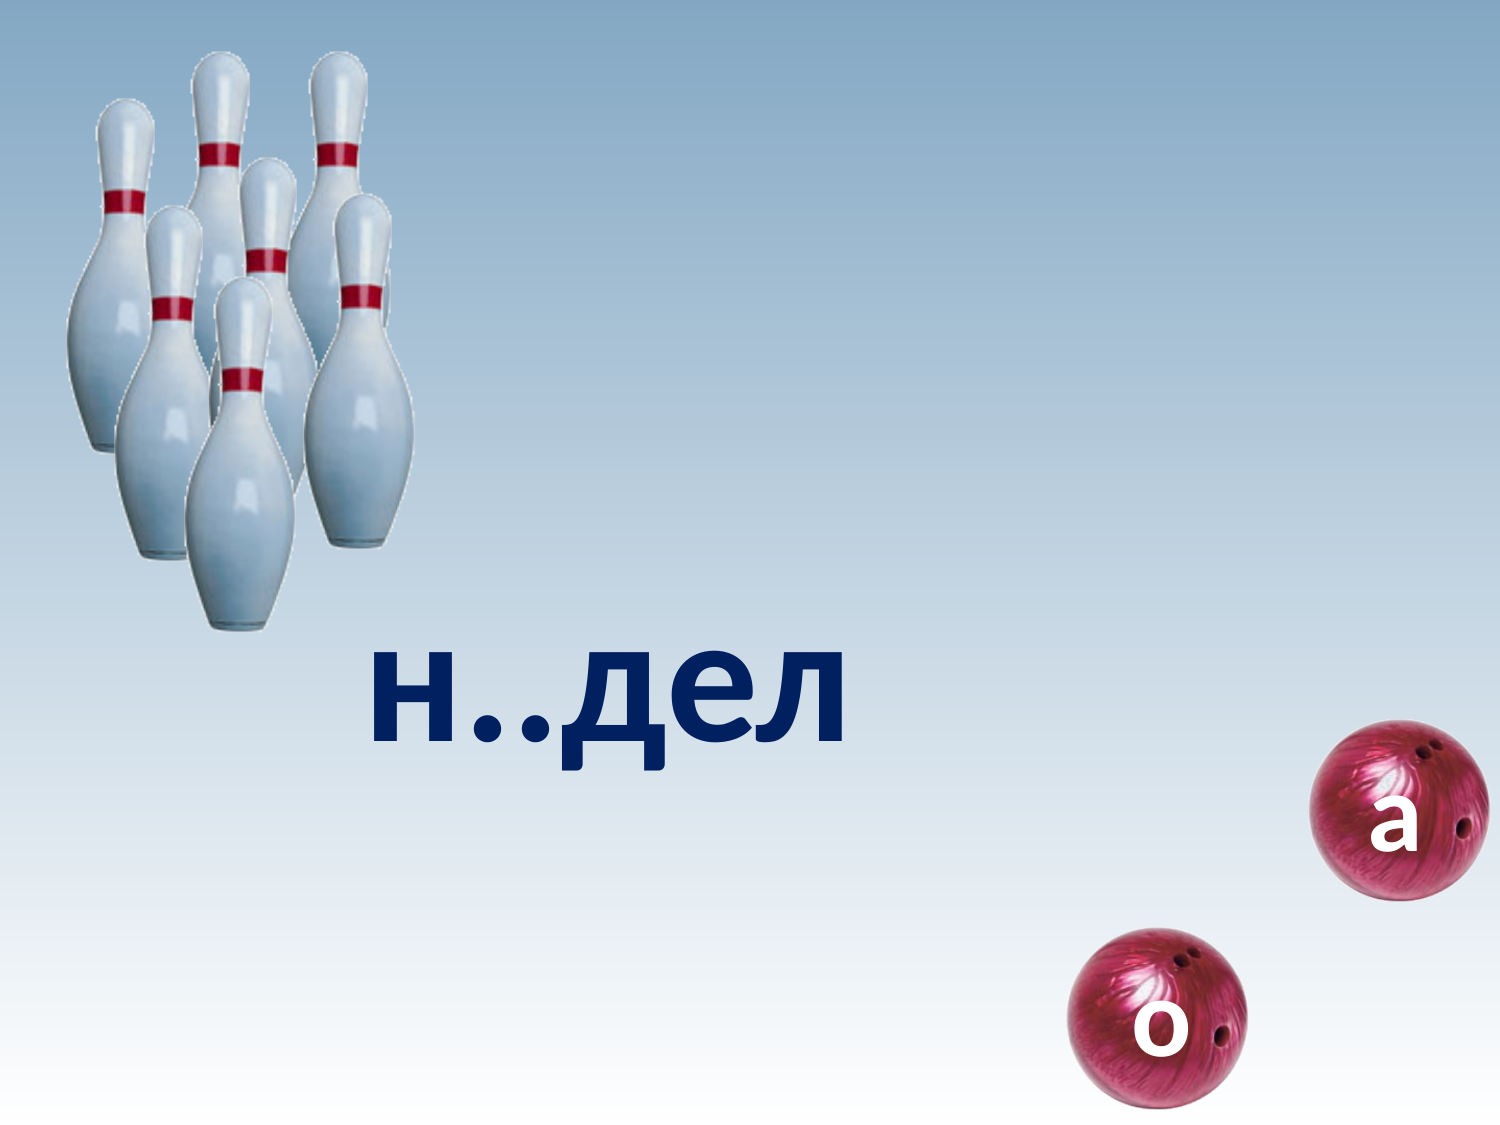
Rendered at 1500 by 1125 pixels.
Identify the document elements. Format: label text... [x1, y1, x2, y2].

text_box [1299, 703, 1500, 917]
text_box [1056, 912, 1258, 1125]
text_box н..дел [348, 550, 1010, 786]
picture [64, 42, 420, 643]
